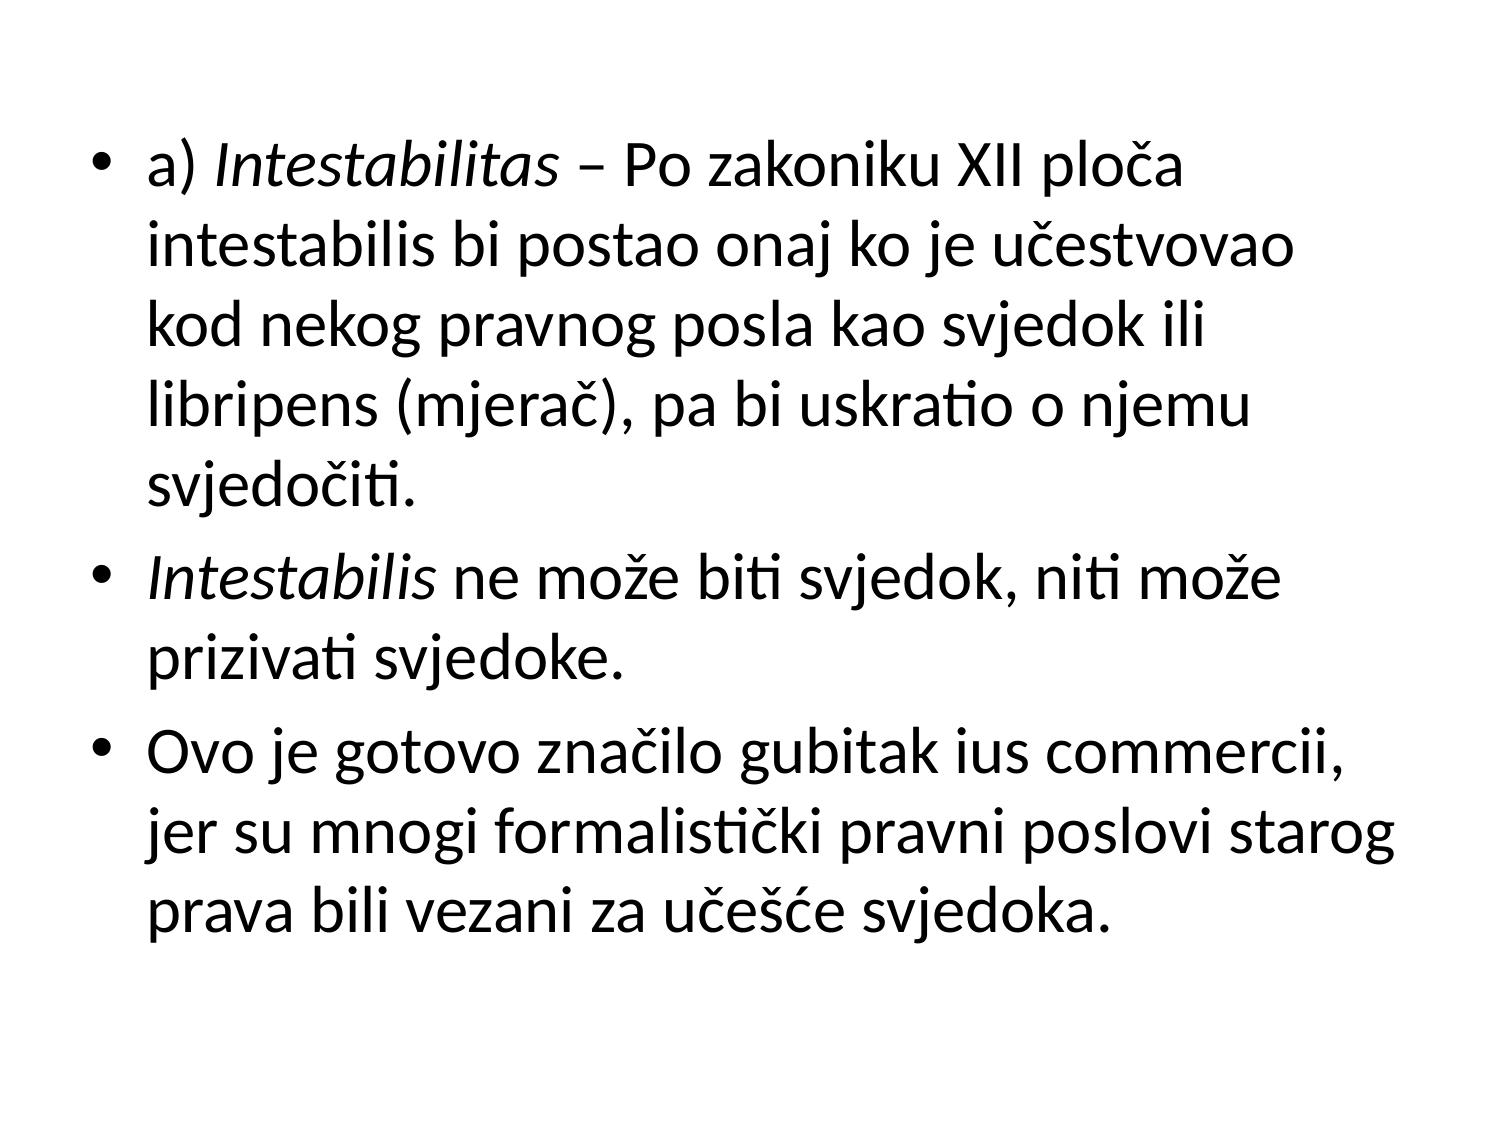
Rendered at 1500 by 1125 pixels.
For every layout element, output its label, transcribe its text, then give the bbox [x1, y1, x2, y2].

list a) Intestabilitas – Po zakoniku XII ploča intestabilis bi postao onaj ko je učestvovao kod nekog pravnog posla kao svjedok ili libripens (mjerač), pa bi uskratio o njemu svjedočiti. Intestabilis ne može biti svjedok, niti može prizivati svjedoke. Ovo je gotovo značilo gubitak ius commercii, jer su mnogi formalistički pravni poslovi starog prava bili vezani za učešće svjedoka. [75, 112, 1425, 1005]
